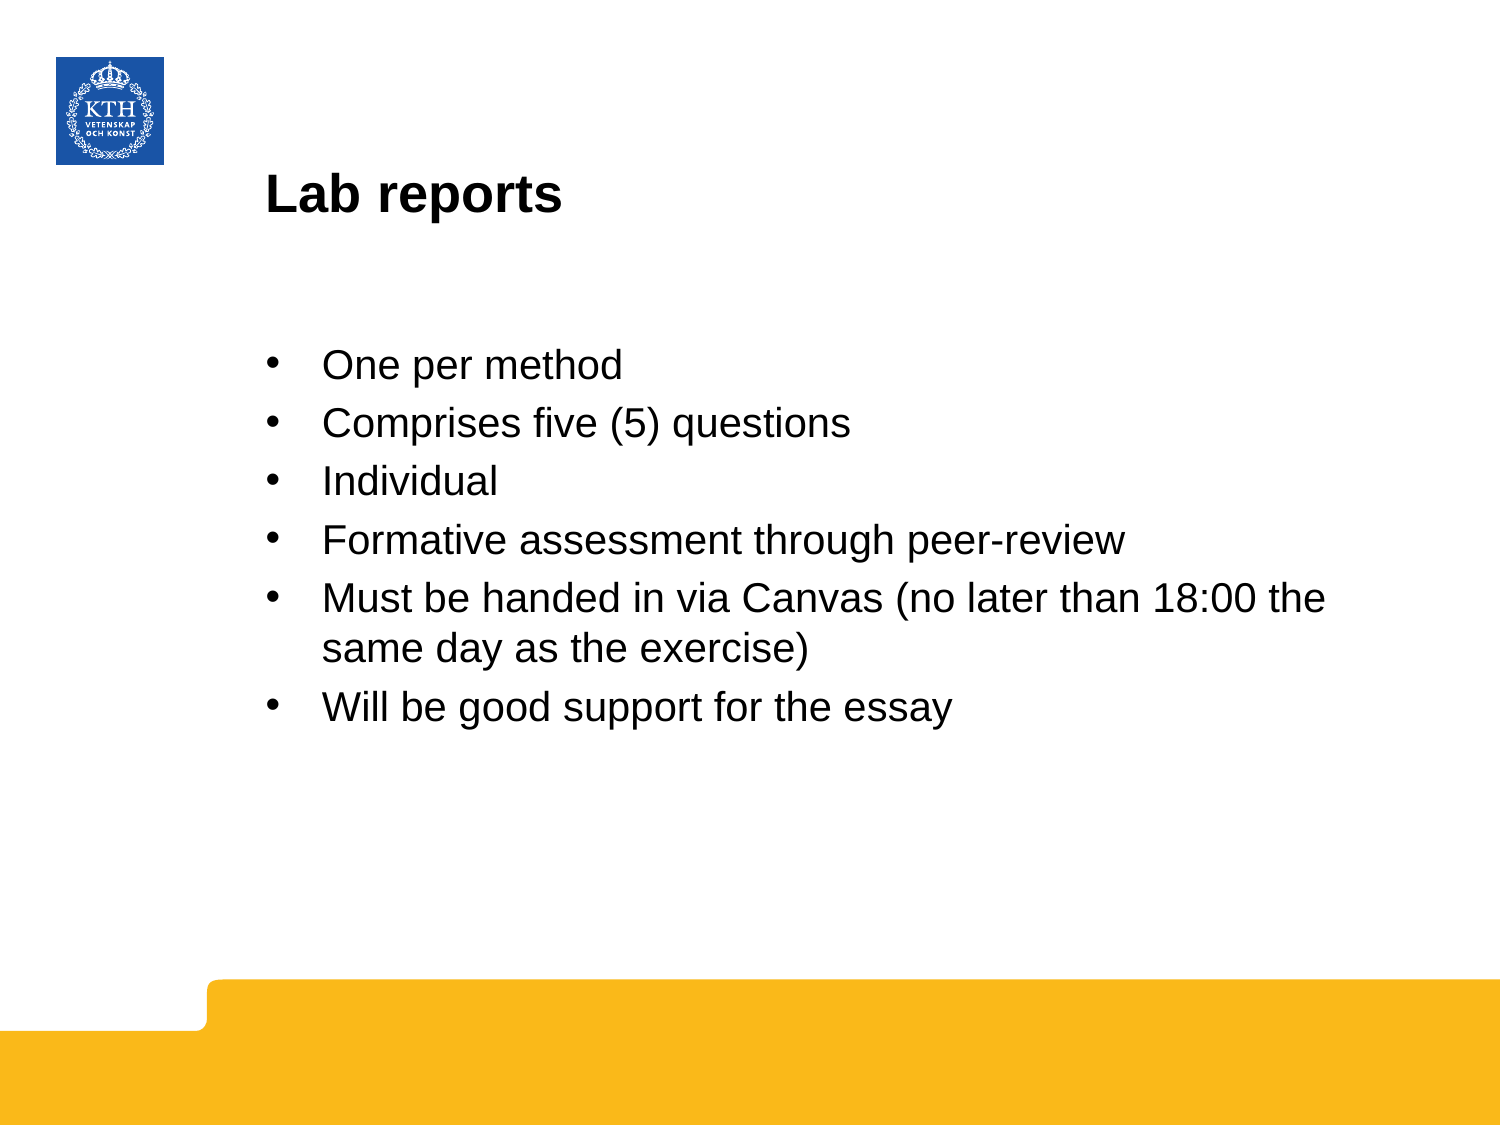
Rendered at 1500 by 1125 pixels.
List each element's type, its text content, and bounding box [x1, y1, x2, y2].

list One per method Comprises five (5) questions Individual Formative assessment through peer-review Must be handed in via Canvas (no later than 18:00 the same day as the exercise) Will be good support for the essay [265, 337, 1404, 929]
title Lab reports [265, 161, 1404, 271]
